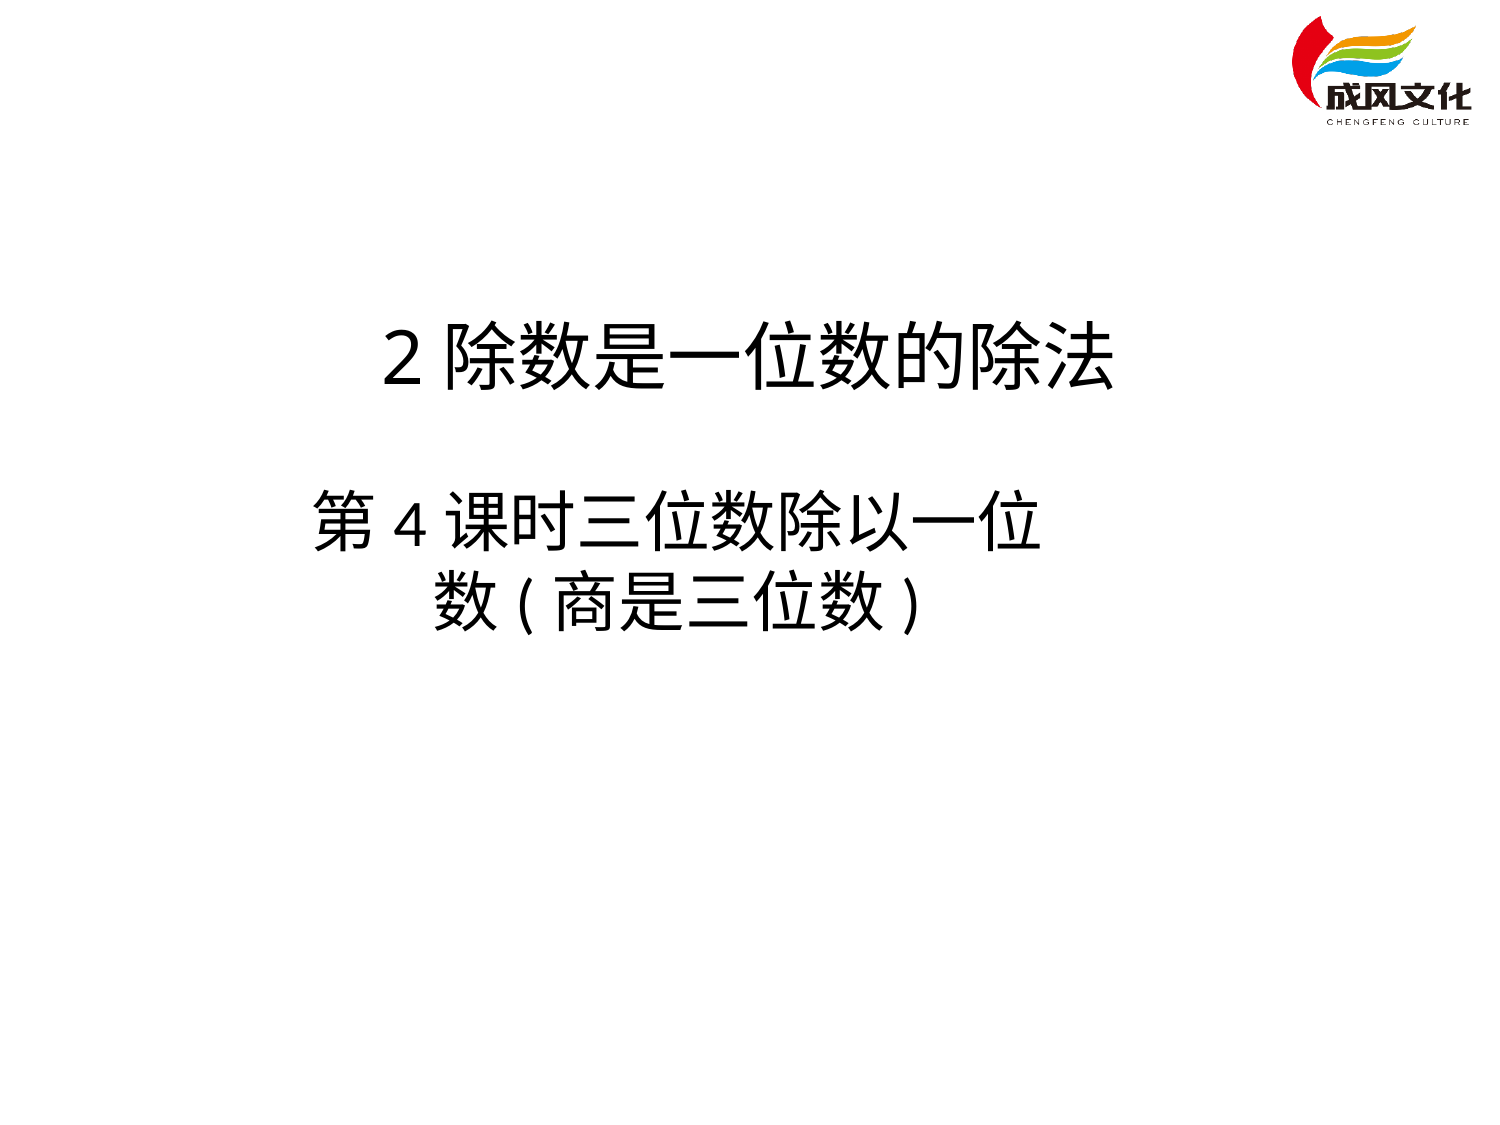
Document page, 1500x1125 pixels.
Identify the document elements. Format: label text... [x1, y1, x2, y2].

text_box 2除数是一位数的除法 [259, 302, 1240, 408]
text_box 第4课时三位数除以一位数(商是三位数) [273, 472, 1081, 647]
picture [1281, 0, 1489, 136]
